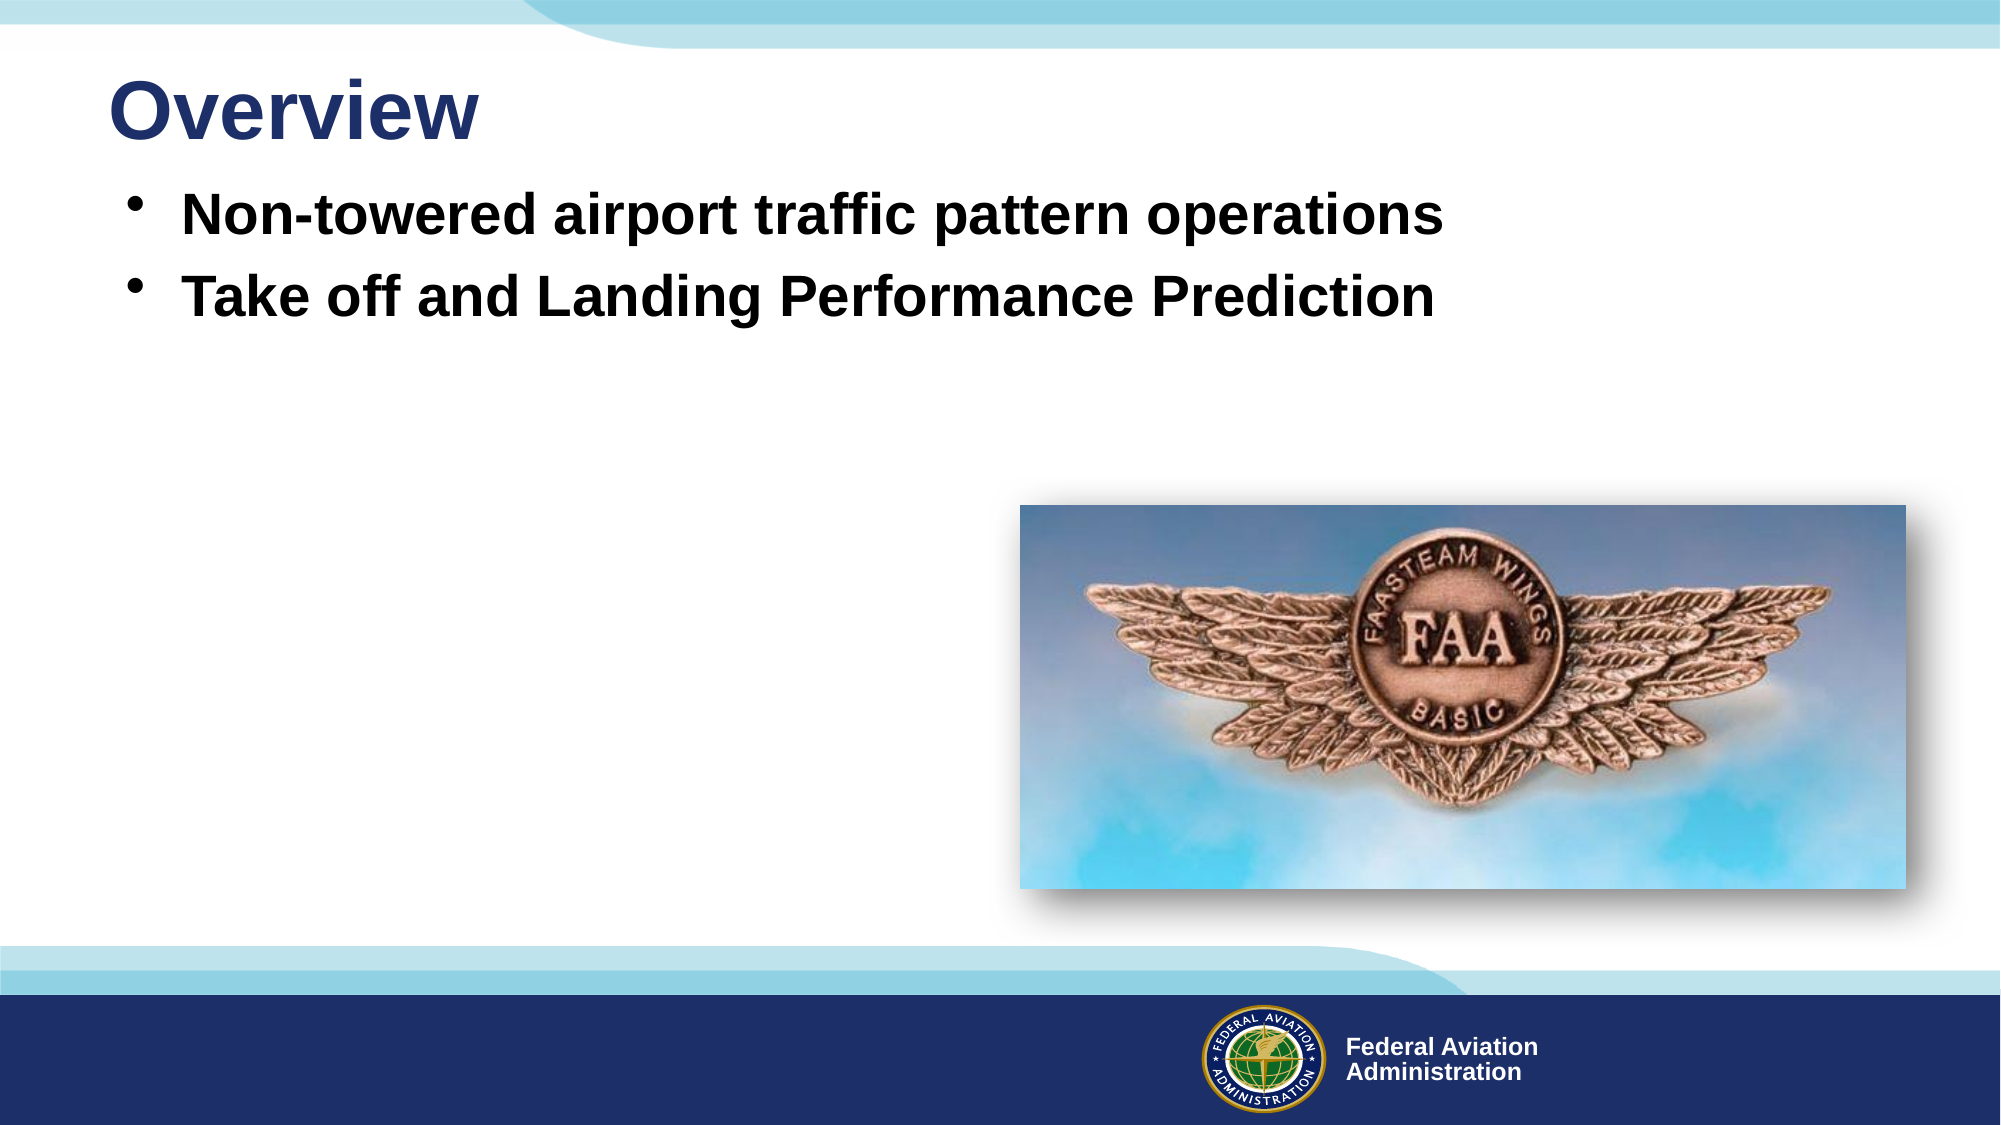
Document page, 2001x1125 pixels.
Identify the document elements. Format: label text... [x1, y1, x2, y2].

picture [1020, 504, 1906, 889]
list Non-towered airport traffic pattern operations Take off and Landing Performance Prediction [110, 168, 1872, 889]
picture [0, 0, 1999, 50]
picture [0, 945, 2000, 995]
title Overview [93, 56, 1947, 157]
